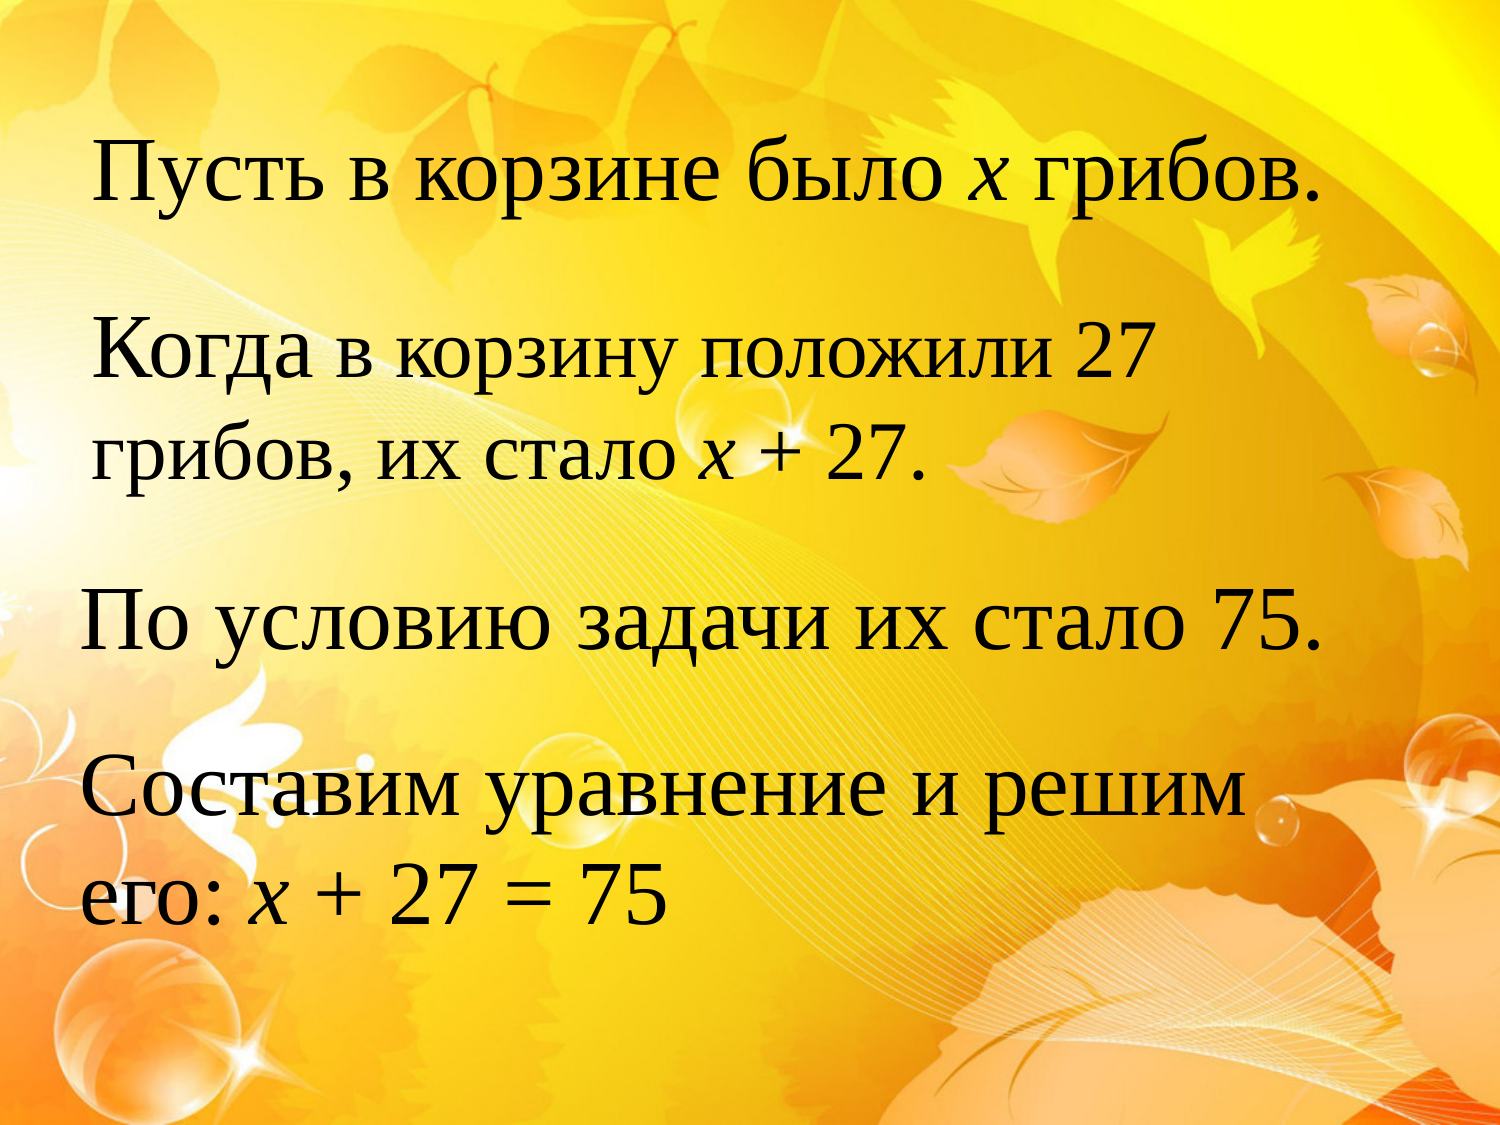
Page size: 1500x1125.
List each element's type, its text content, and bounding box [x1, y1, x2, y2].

text_box Когда в корзину положили 27 грибов, их стало x + 27. [76, 278, 1400, 504]
text_box По условию задачи их стало 75. [64, 550, 1388, 676]
picture [0, 0, 1500, 1125]
text_box Пусть в корзине было x грибов. [76, 101, 1365, 227]
text_box Составим уравнение и решим его: x + 27 = 75 [64, 715, 1388, 951]
